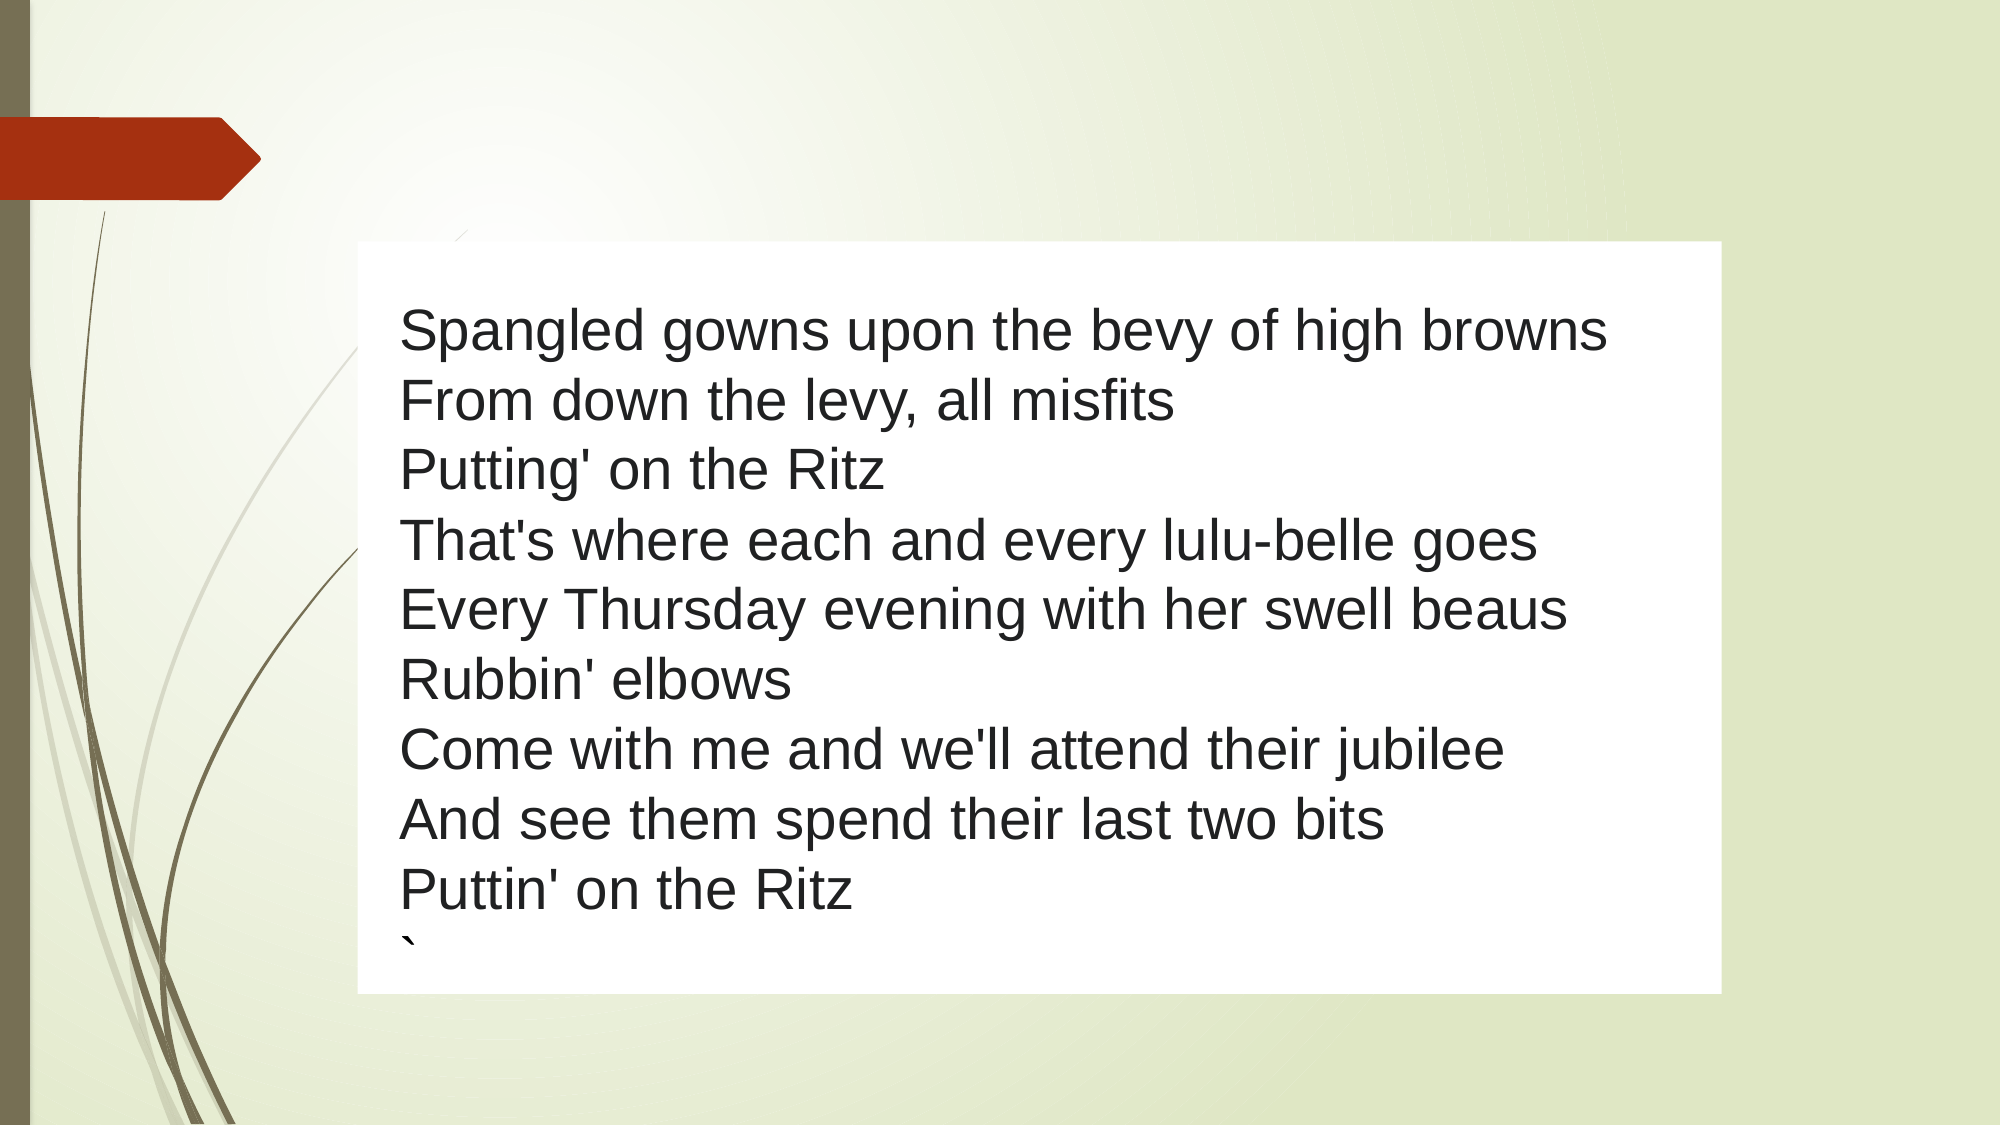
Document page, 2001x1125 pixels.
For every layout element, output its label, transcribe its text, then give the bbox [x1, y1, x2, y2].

text_box Spangled gowns upon the bevy of high browns From down the levy, all misfits Putting' on the Ritz That's where each and every lulu-belle goes Every Thursday evening with her swell beaus Rubbin' elbows Come with me and we'll attend their jubilee And see them spend their last two bits Puttin' on the Ritz ` [357, 241, 1722, 994]
